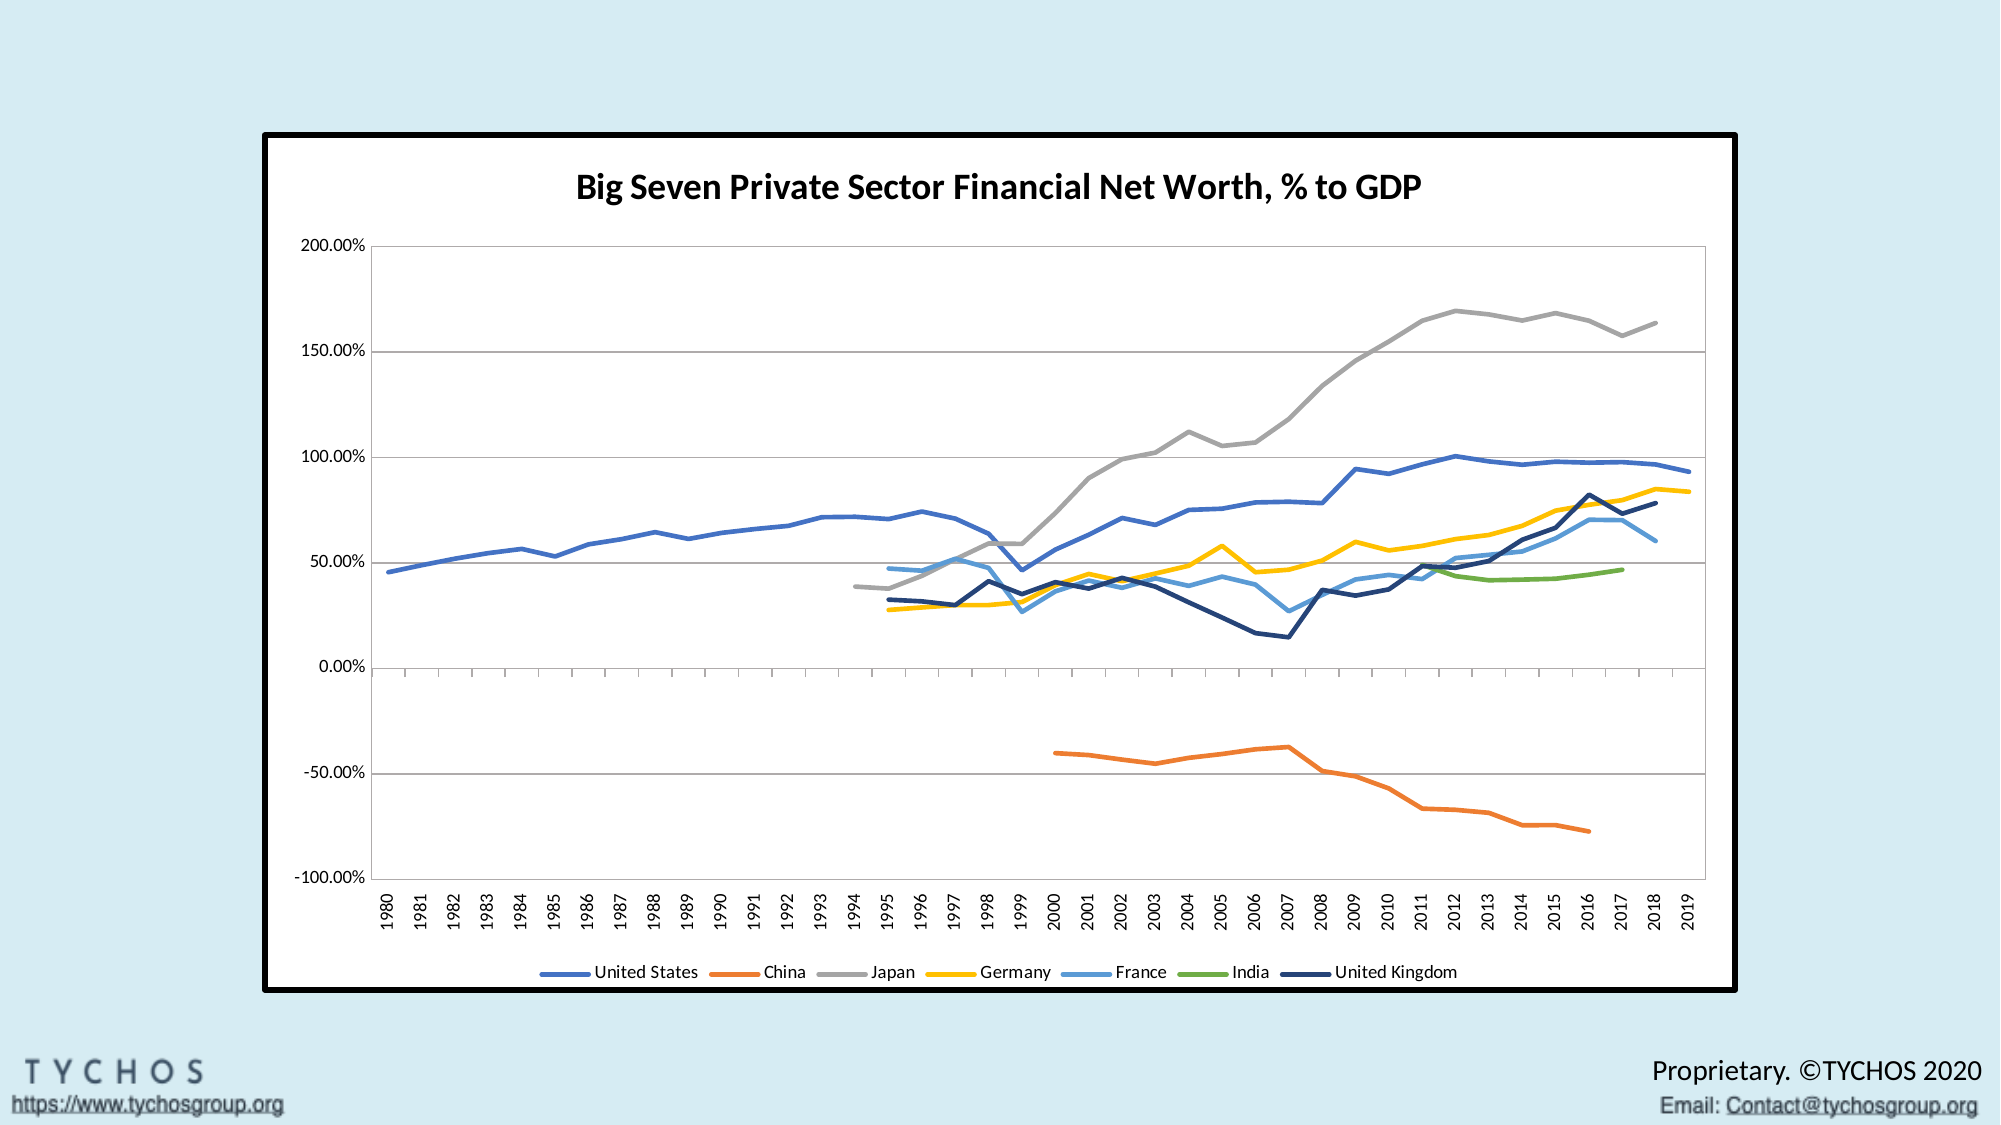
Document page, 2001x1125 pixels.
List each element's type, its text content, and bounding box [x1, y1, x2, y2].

chart [261, 132, 1739, 993]
picture [0, 1055, 300, 1125]
text_box Proprietary. ©TYCHOS 2020 [1637, 1044, 1998, 1094]
picture [1649, 1079, 1993, 1125]
